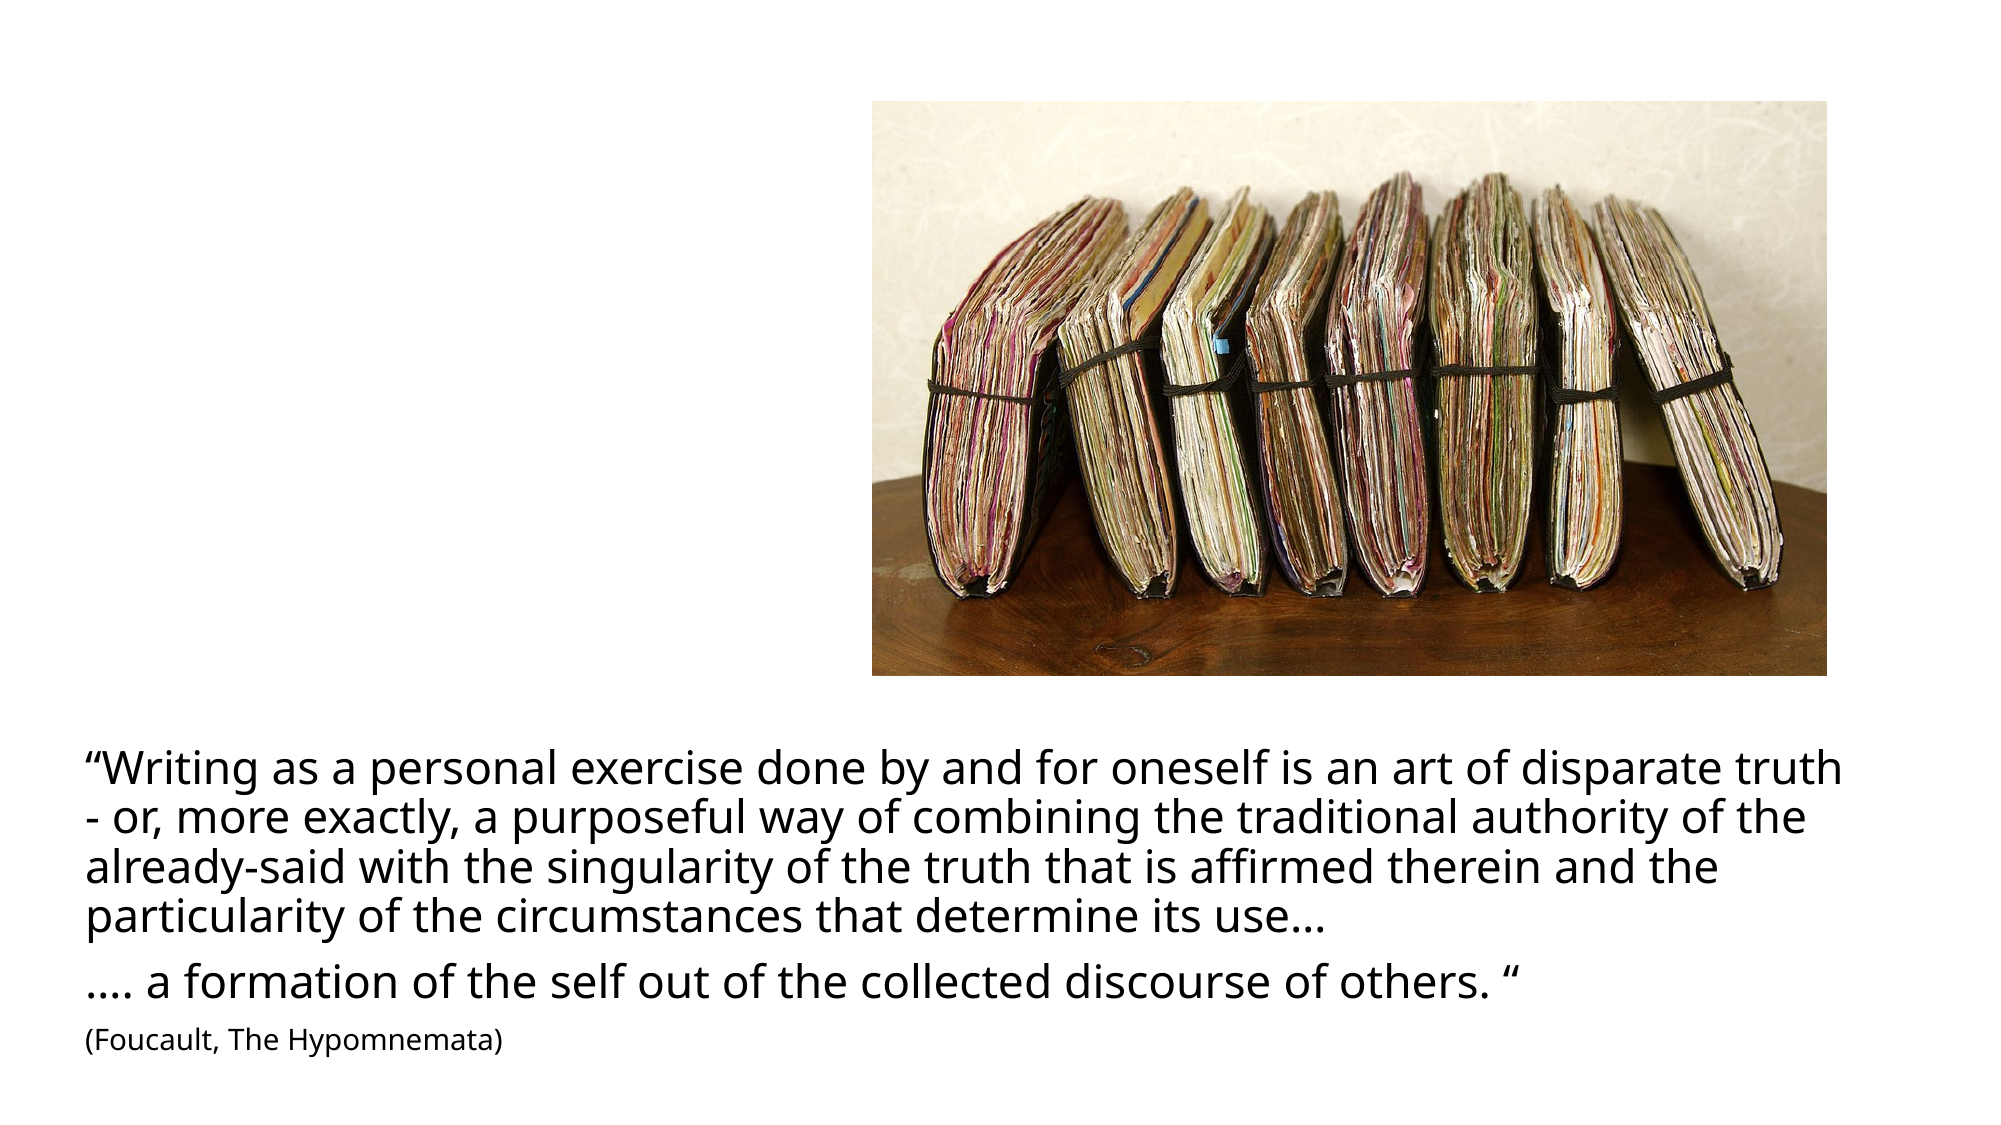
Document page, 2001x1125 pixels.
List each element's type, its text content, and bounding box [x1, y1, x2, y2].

picture [872, 101, 1827, 676]
list “Writing as a personal exercise done by and for oneself is an art of disparate truth - or, more exactly, a purposeful way of combining the traditional authority of the already-said with the singularity of the truth that is affirmed therein and the particularity of the circumstances that determine its use… …. a formation of the self out of the collected discourse of others. “ (Foucault, The Hypomnemata) [70, 737, 1882, 1071]
